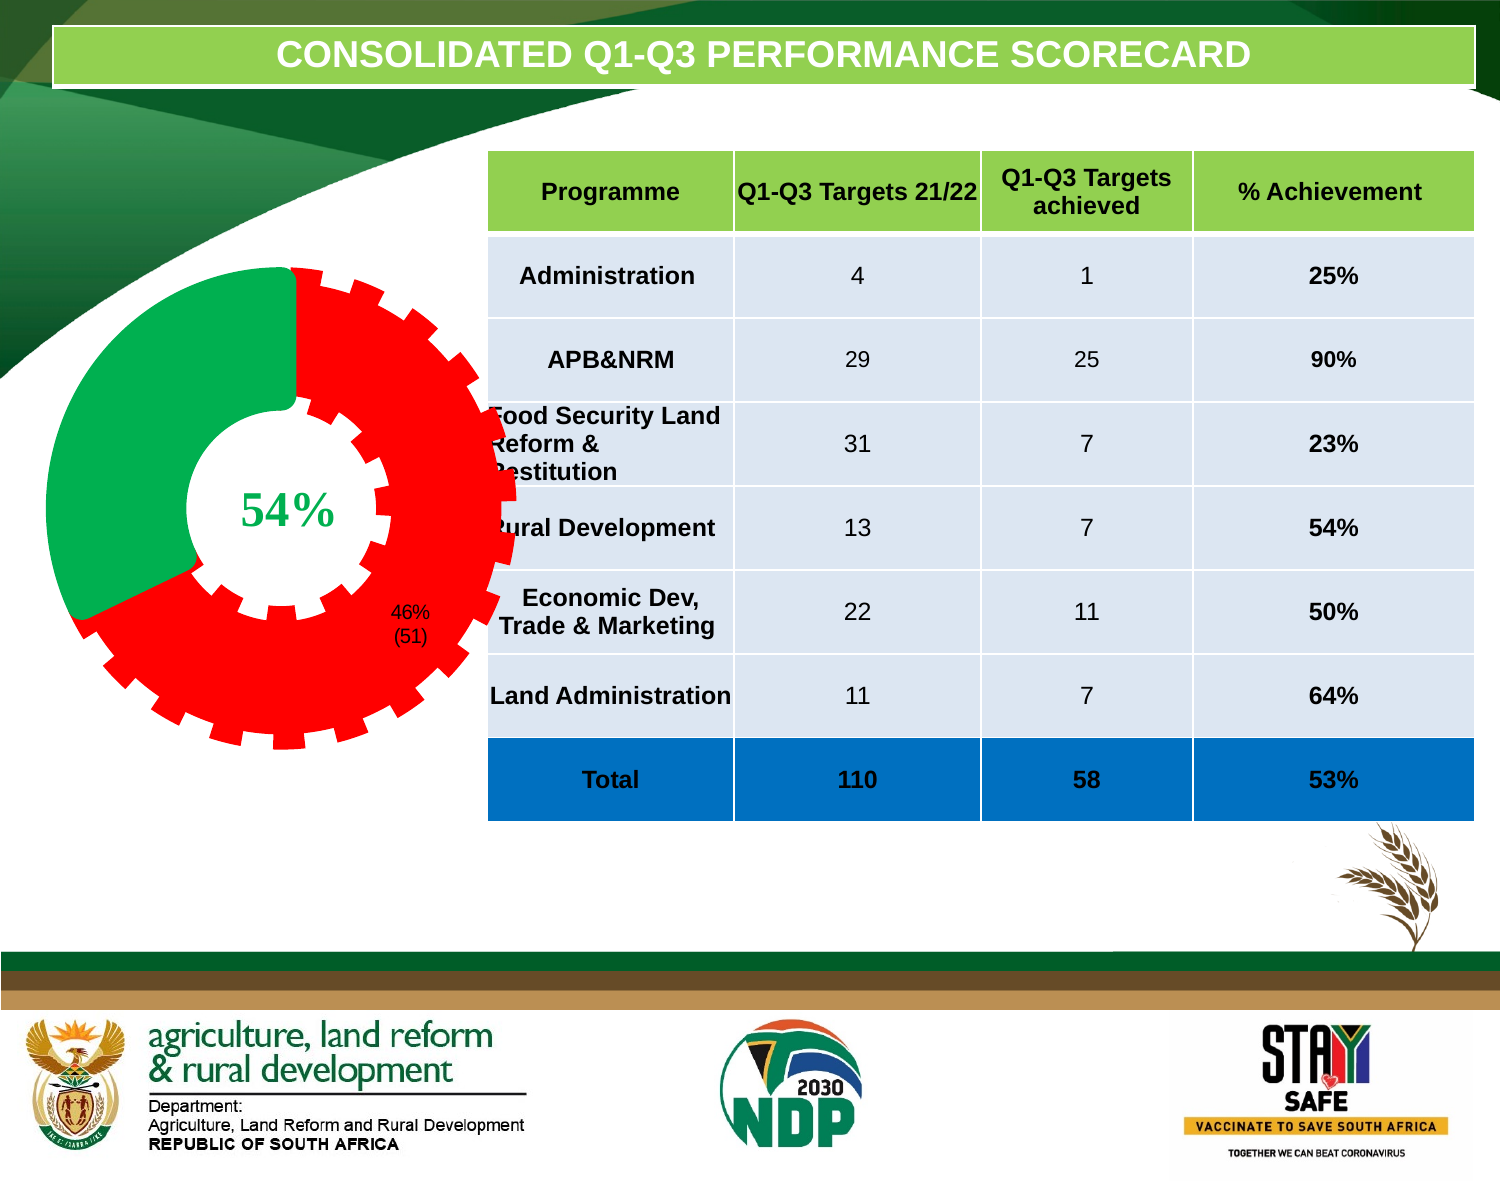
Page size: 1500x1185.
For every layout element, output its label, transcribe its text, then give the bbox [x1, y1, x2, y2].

table_cell 4 [735, 237, 980, 317]
table_cell 25 [982, 319, 1192, 401]
chart [45, 145, 517, 872]
table_cell 25% [1194, 237, 1474, 317]
table_cell 23% [1194, 403, 1474, 485]
table_cell 7 [982, 487, 1192, 569]
picture [0, 791, 1500, 1181]
table_header Q1-Q3 Targets 21/22 [735, 151, 980, 231]
table_cell 90% [1194, 319, 1474, 401]
table_cell 7 [982, 655, 1192, 737]
table_cell 53% [1194, 738, 1474, 821]
text_box [74, 89, 1425, 149]
table_cell 54% [1194, 487, 1474, 569]
table_header % Achievement [1194, 151, 1474, 231]
table_cell 11 [982, 571, 1192, 653]
table_cell 11 [735, 655, 980, 737]
table_cell Total [522, 738, 733, 821]
table_header Programme [522, 151, 733, 231]
table_cell 1 [982, 237, 1192, 317]
table_cell Administration [522, 237, 733, 317]
table_cell Economic Dev, Trade & Marketing [522, 571, 733, 653]
table_cell 29 [735, 319, 980, 401]
table_cell 110 [735, 738, 980, 821]
table_cell 13 [735, 487, 980, 569]
table_header Q1-Q3 Targets achieved [982, 151, 1192, 231]
table_cell 22 [735, 571, 980, 653]
table_cell Land Administration [522, 655, 733, 737]
table_cell 31 [735, 403, 980, 485]
table_cell 7 [982, 403, 1192, 485]
table_header CONSOLIDATED Q1-Q3 PERFORMANCE SCORECARD [54, 27, 1474, 84]
table_cell APB&NRM [522, 319, 733, 401]
table_cell 64% [1194, 655, 1474, 737]
table_cell 50% [1194, 571, 1474, 653]
table_cell Food Security Land Reform & Restitution [522, 403, 733, 485]
table_cell Rural Development [522, 487, 733, 569]
table_cell 58 [982, 738, 1192, 821]
picture [0, 0, 1500, 386]
